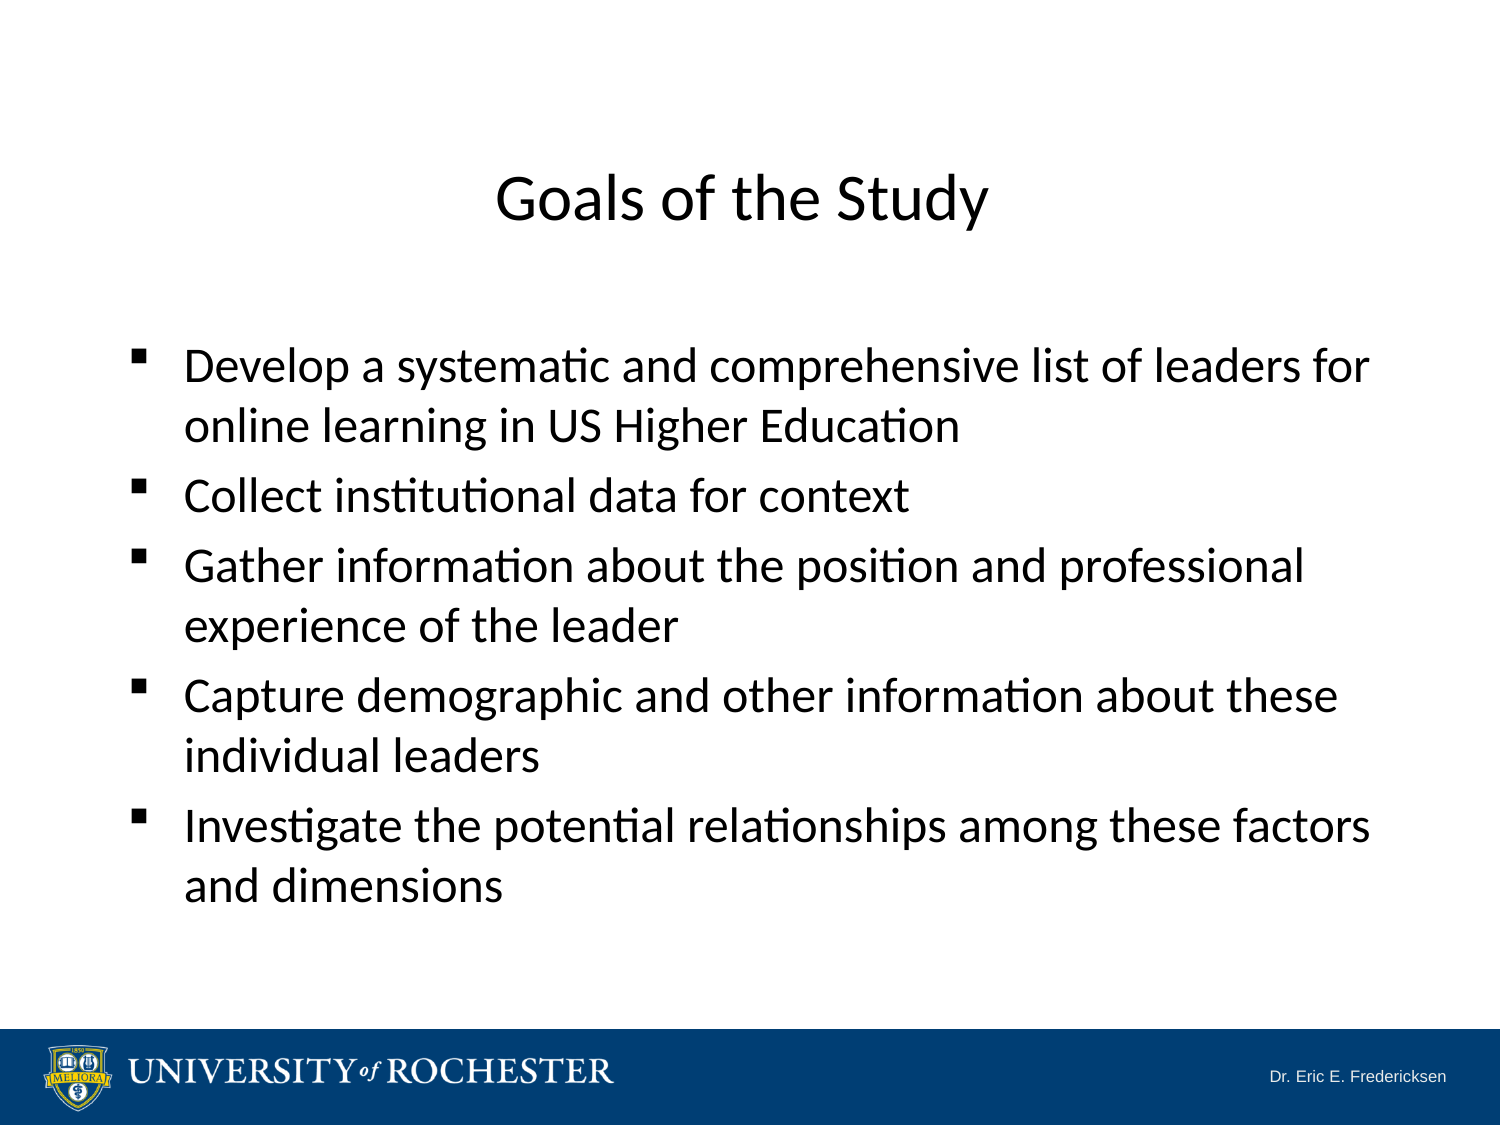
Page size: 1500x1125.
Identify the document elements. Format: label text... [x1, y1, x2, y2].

list Develop a systematic and comprehensive list of leaders for online learning in US Higher Education Collect institutional data for context Gather information about the position and professional experience of the leader Capture demographic and other information about these individual leaders Investigate the potential relationships among these factors and dimensions [112, 324, 1388, 1001]
title Goals of the Study [112, 99, 1388, 288]
picture [0, 1029, 1500, 1125]
